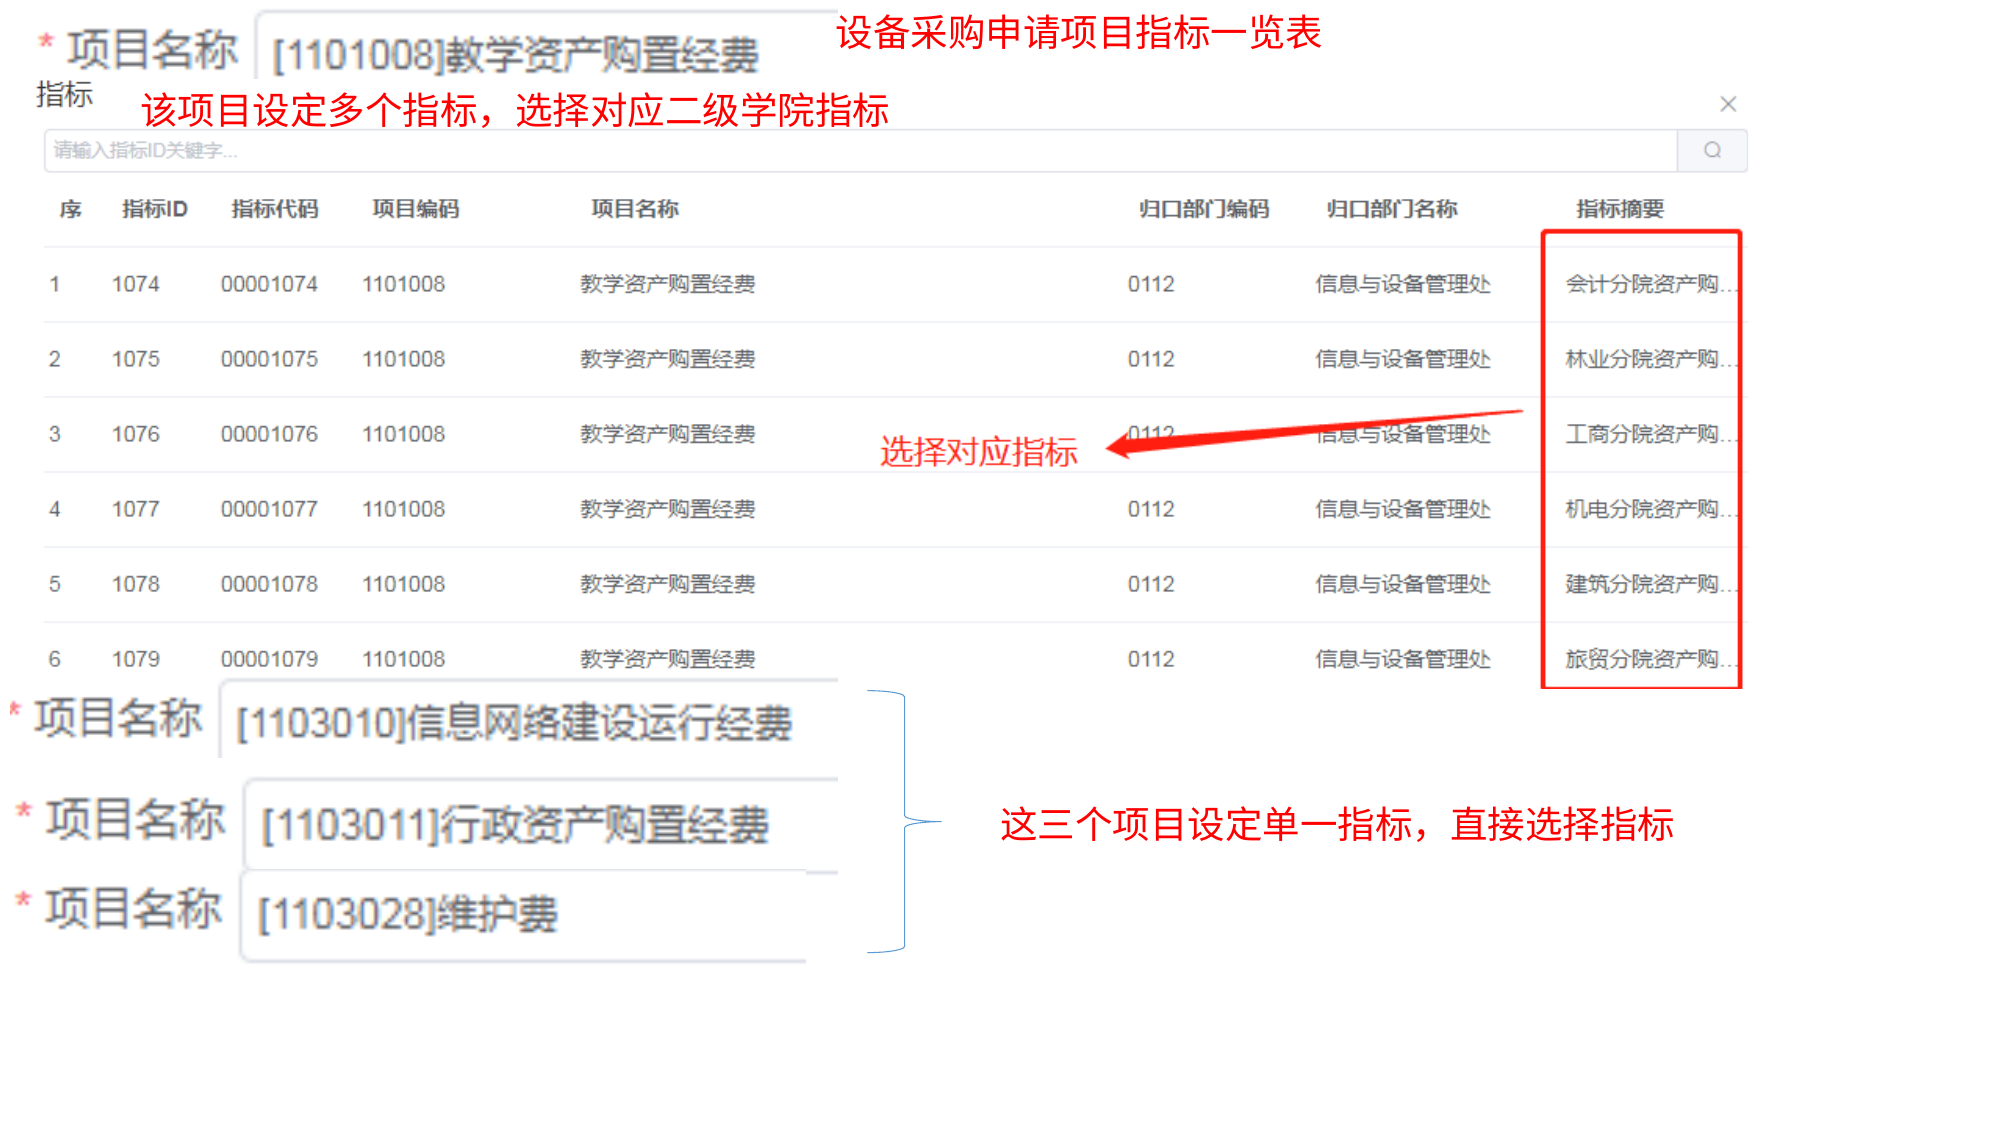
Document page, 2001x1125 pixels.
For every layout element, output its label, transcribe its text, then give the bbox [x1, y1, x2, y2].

text_box [867, 690, 942, 954]
text_box 这三个项目设定单一指标，直接选择指标 [985, 793, 1770, 854]
picture [8, 1, 1749, 971]
text_box 设备采购申请项目指标一览表 [838, 1, 1339, 62]
